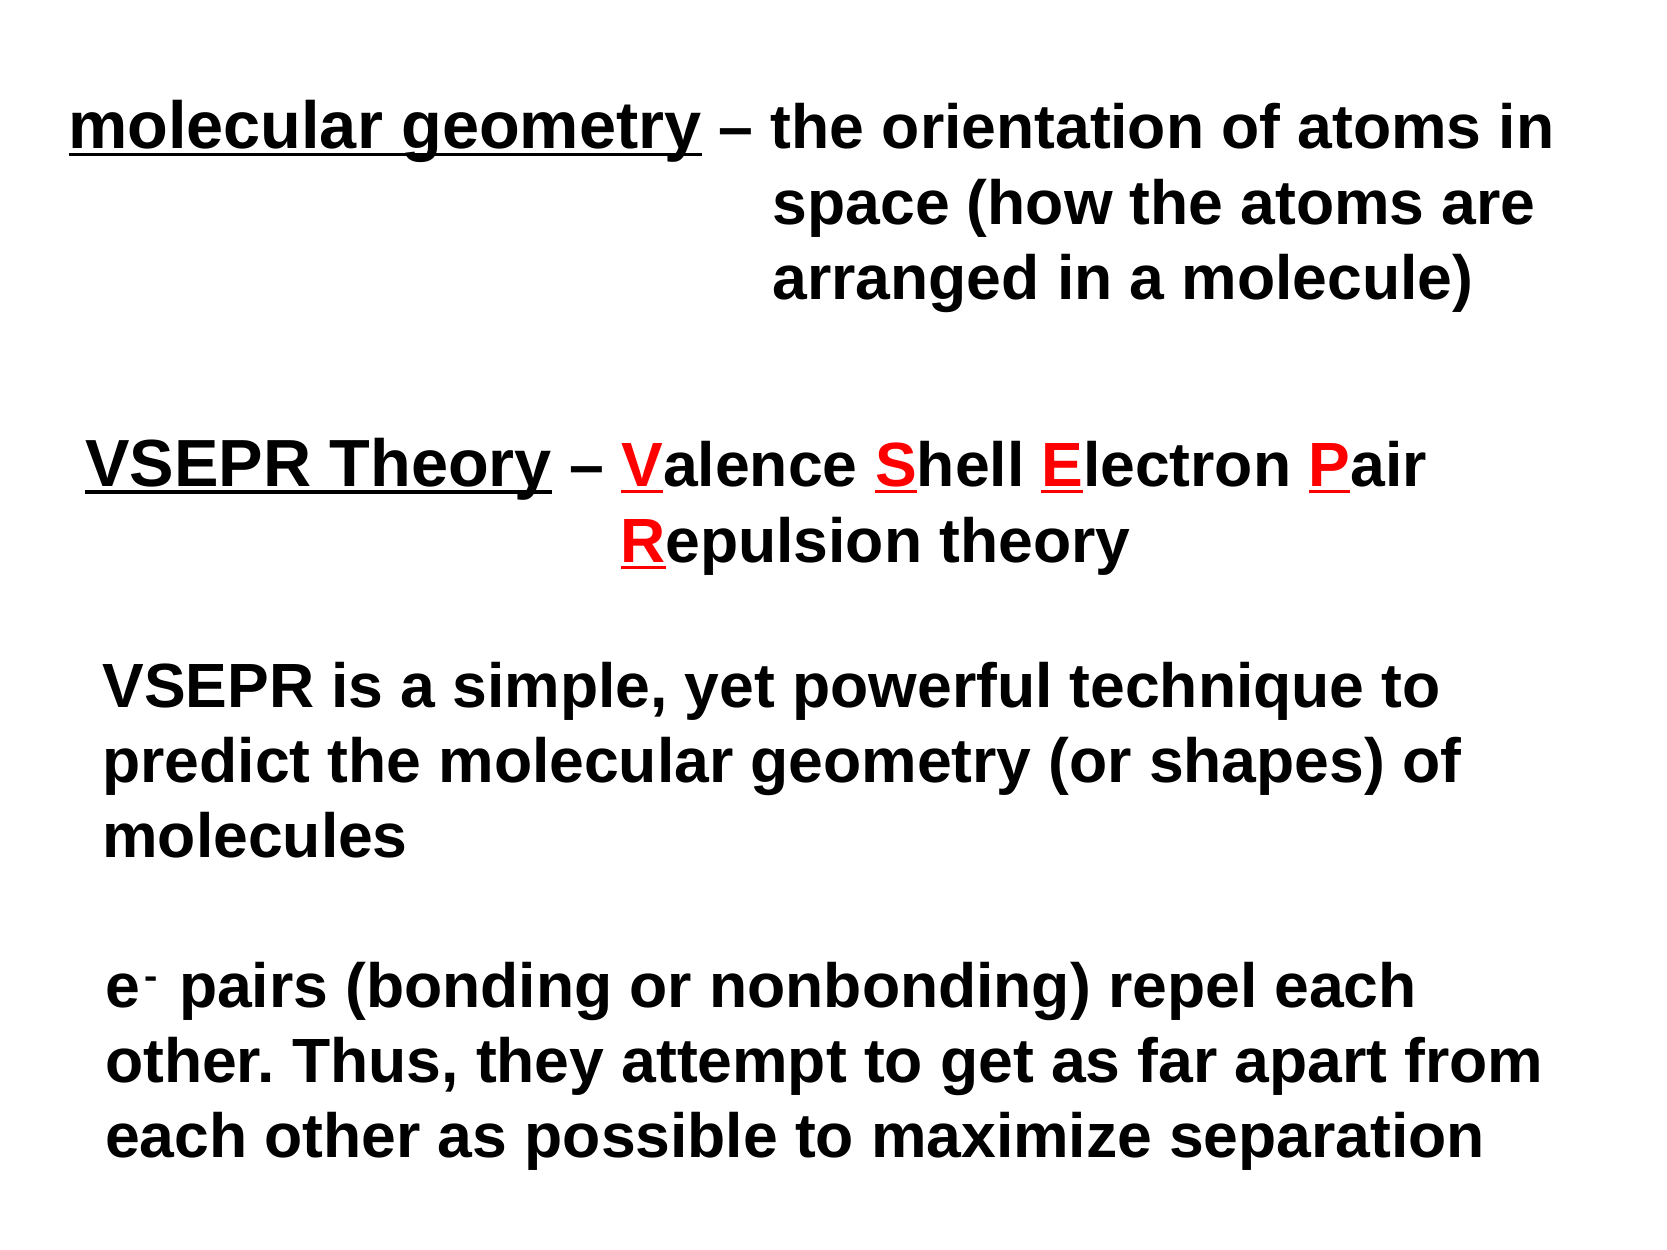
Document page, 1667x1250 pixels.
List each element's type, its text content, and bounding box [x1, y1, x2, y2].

text_box molecular geometry – the orientation of atoms in space (how the atoms are arranged in a molecule) [53, 74, 1642, 320]
text_box VSEPR Theory – Valence Shell Electron Pair Repulsion theory [70, 412, 1633, 582]
text_box VSEPR is a simple, yet powerful technique to predict the molecular geometry (or shapes) of molecules [87, 637, 1563, 877]
text_box e- pairs (bonding or nonbonding) repel each other. Thus, they attempt to get as far apart from each other as possible to maximize separation [90, 937, 1603, 1177]
